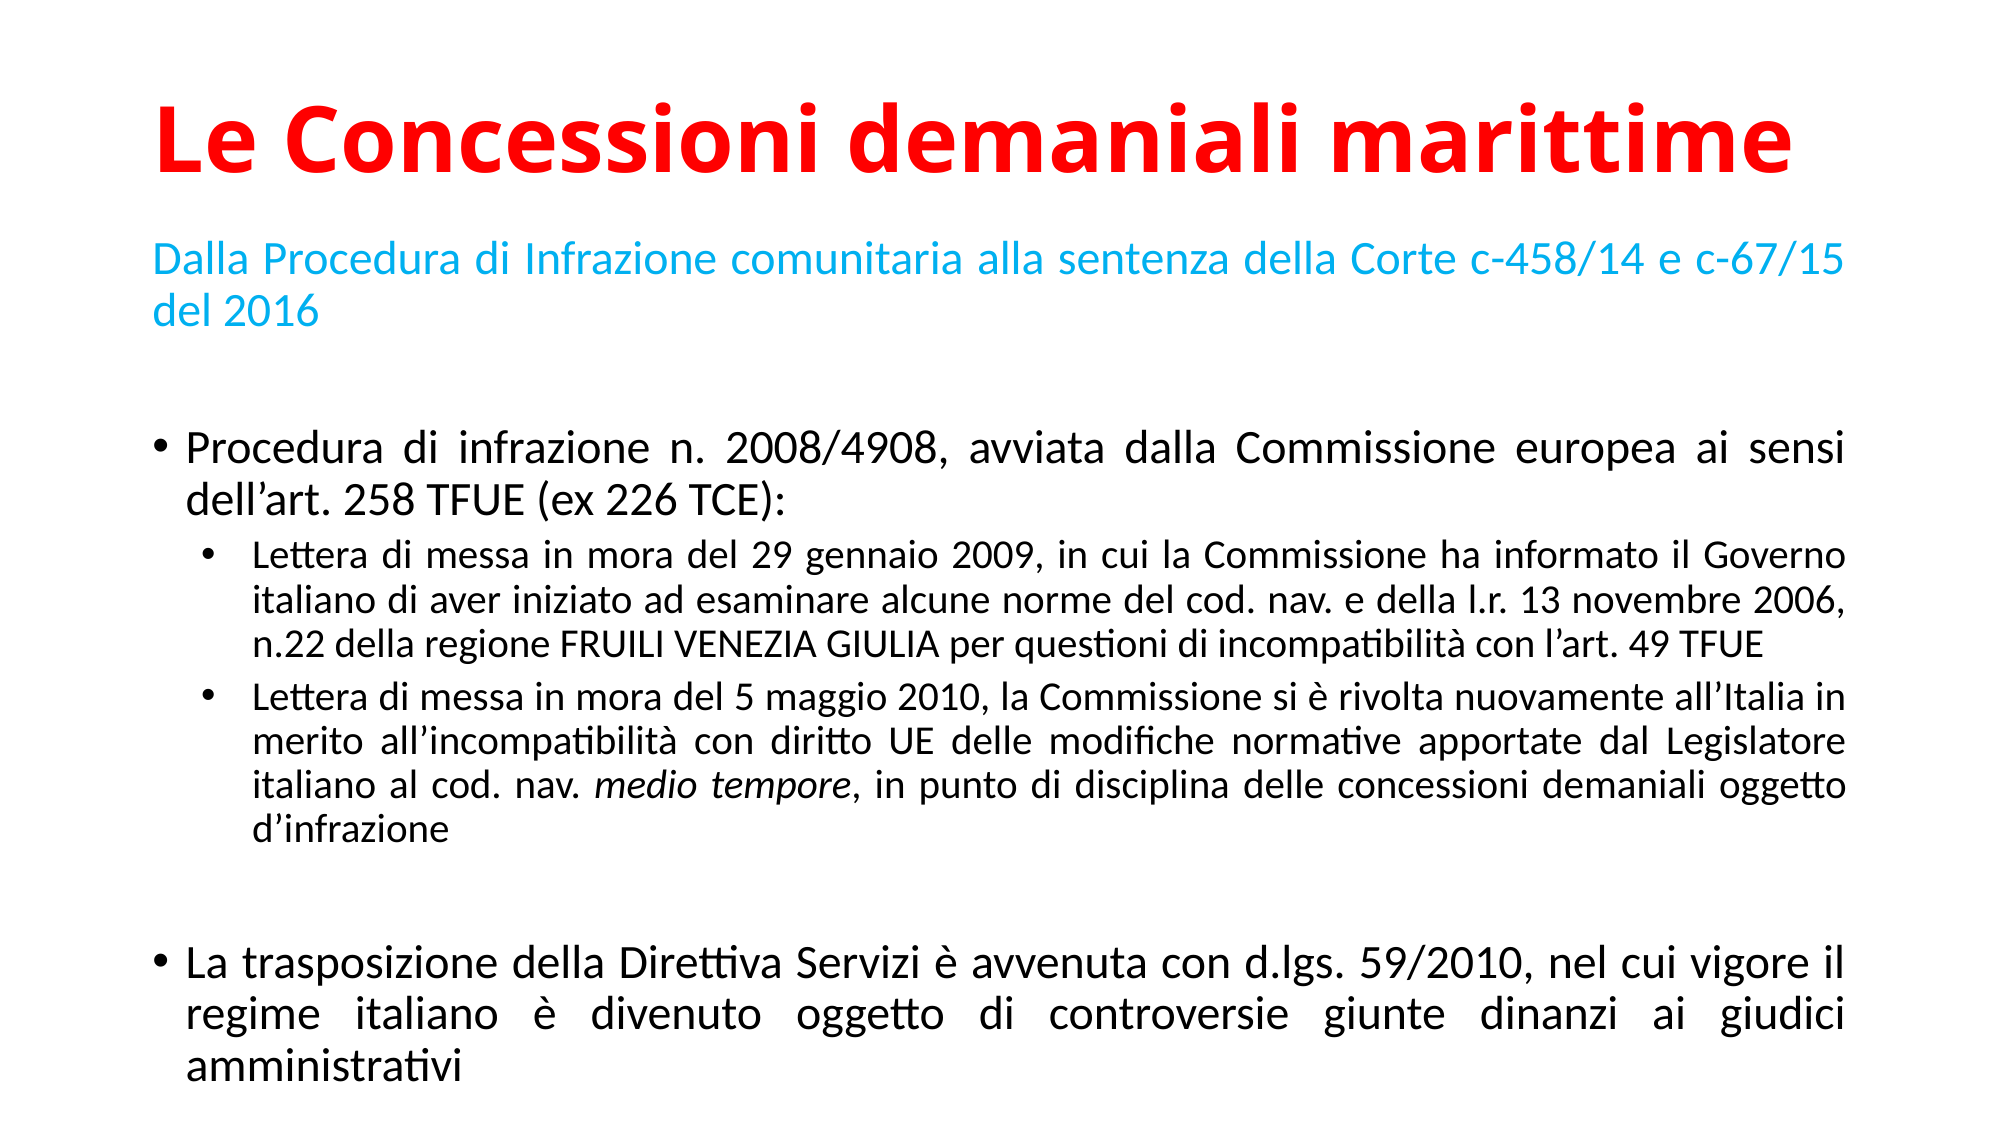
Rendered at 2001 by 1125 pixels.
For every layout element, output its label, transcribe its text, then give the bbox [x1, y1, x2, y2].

list Dalla Procedura di Infrazione comunitaria alla sentenza della Corte c-458/14 e c-67/15 del 2016 Procedura di infrazione n. 2008/4908, avviata dalla Commissione europea ai sensi dell’art. 258 TFUE (ex 226 TCE): Lettera di messa in mora del 29 gennaio 2009, in cui la Commissione ha informato il Governo italiano di aver iniziato ad esaminare alcune norme del cod. nav. e della l.r. 13 novembre 2006, n.22 della regione FRUILI VENEZIA GIULIA per questioni di incompatibilità con l’art. 49 TFUE Lettera di messa in mora del 5 maggio 2010, la Commissione si è rivolta nuovamente all’Italia in merito all’incompatibilità con diritto UE delle modifiche normative apportate dal Legislatore italiano al cod. nav. medio tempore, in punto di disciplina delle concessioni demaniali oggetto d’infrazione La trasposizione della Direttiva Servizi è avvenuta con d.lgs. 59/2010, nel cui vigore il regime italiano è divenuto oggetto di controversie giunte dinanzi ai giudici amministrativi [137, 226, 1863, 1104]
title Le Concessioni demaniali marittime [137, 59, 1863, 226]
